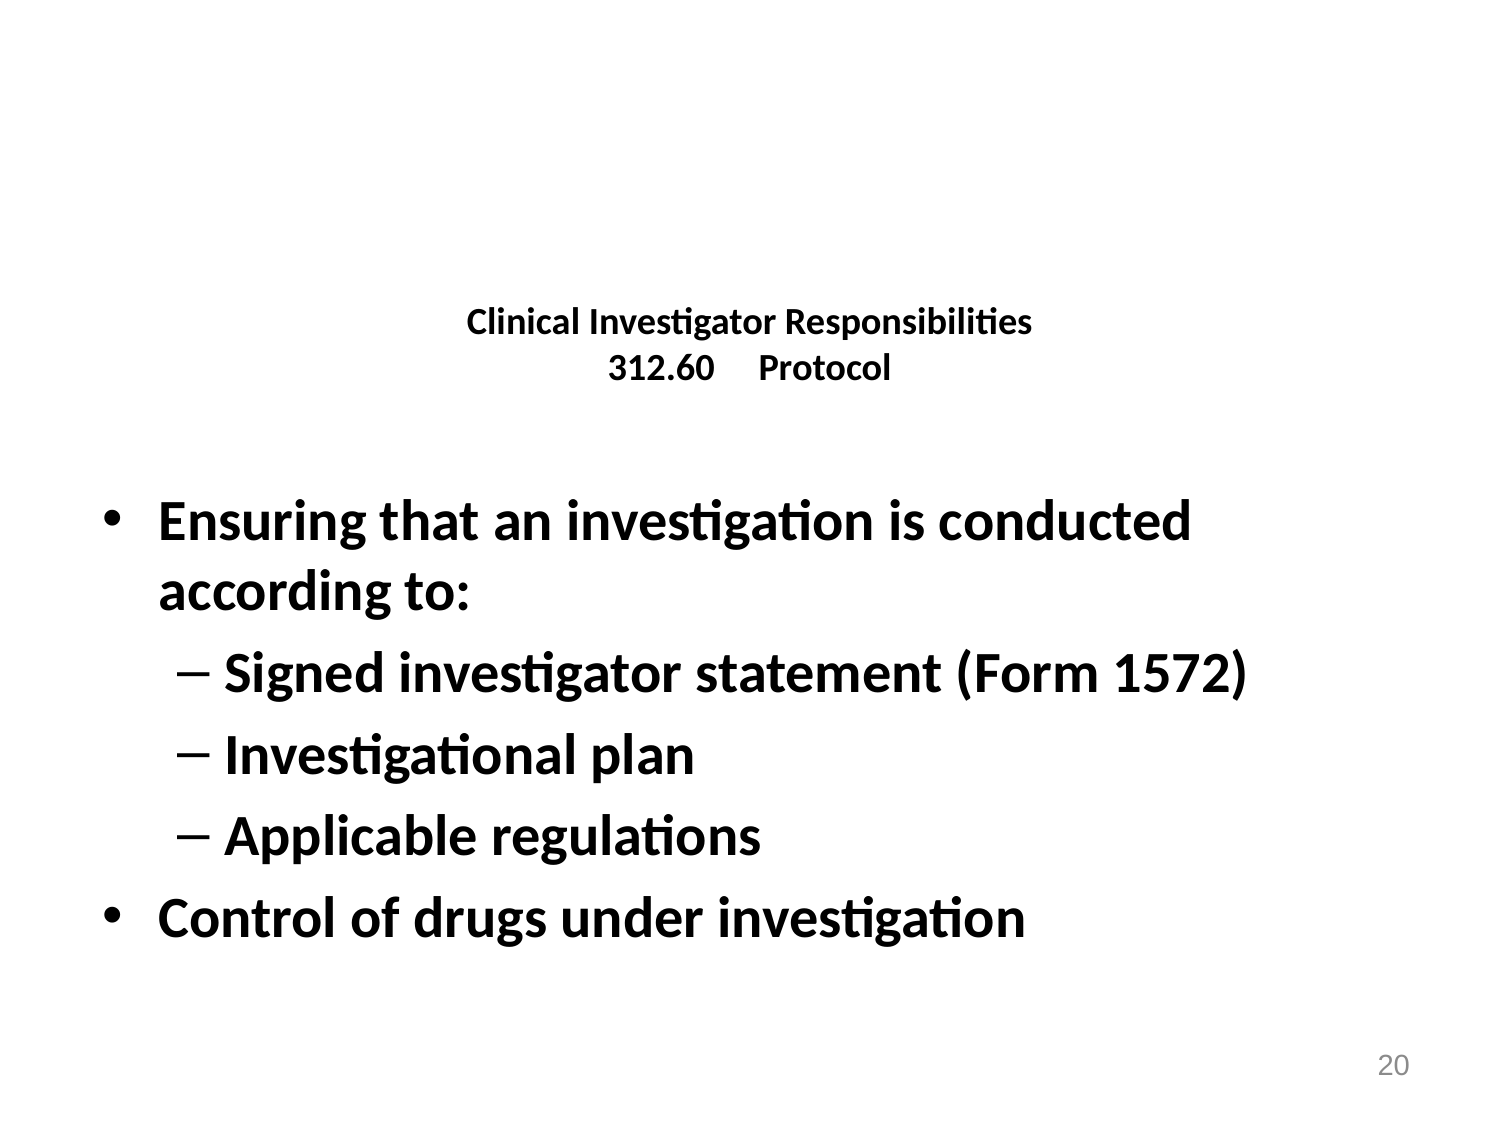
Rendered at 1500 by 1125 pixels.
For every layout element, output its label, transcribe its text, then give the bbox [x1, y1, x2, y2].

title Clinical Investigator Responsibilities 312.60 Protocol [99, 287, 1400, 438]
list Ensuring that an investigation is conducted according to: Signed investigator statement (Form 1572) Investigational plan Applicable regulations Control of drugs under investigation [87, 474, 1425, 1125]
